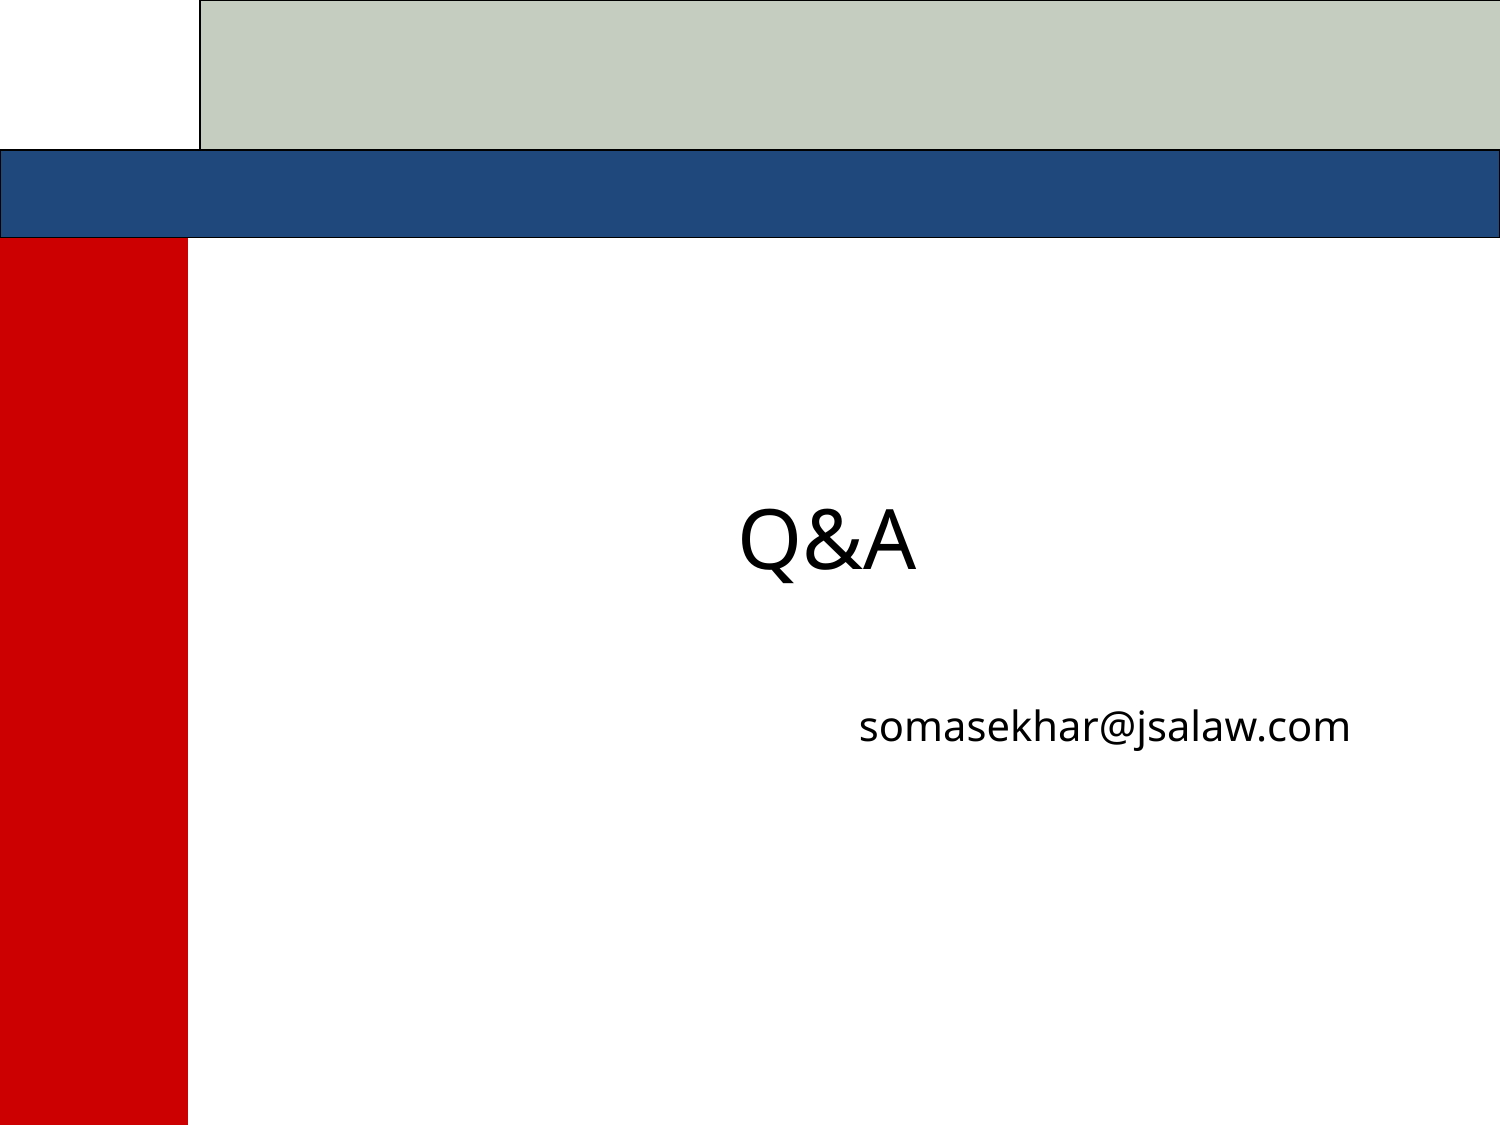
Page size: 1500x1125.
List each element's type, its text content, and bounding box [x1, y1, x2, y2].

text_box [0, 238, 188, 1125]
text_box [200, 0, 1500, 149]
text_box [0, 149, 1500, 238]
text_box Q&A somasekhar@jsalaw.com [287, 312, 1367, 938]
